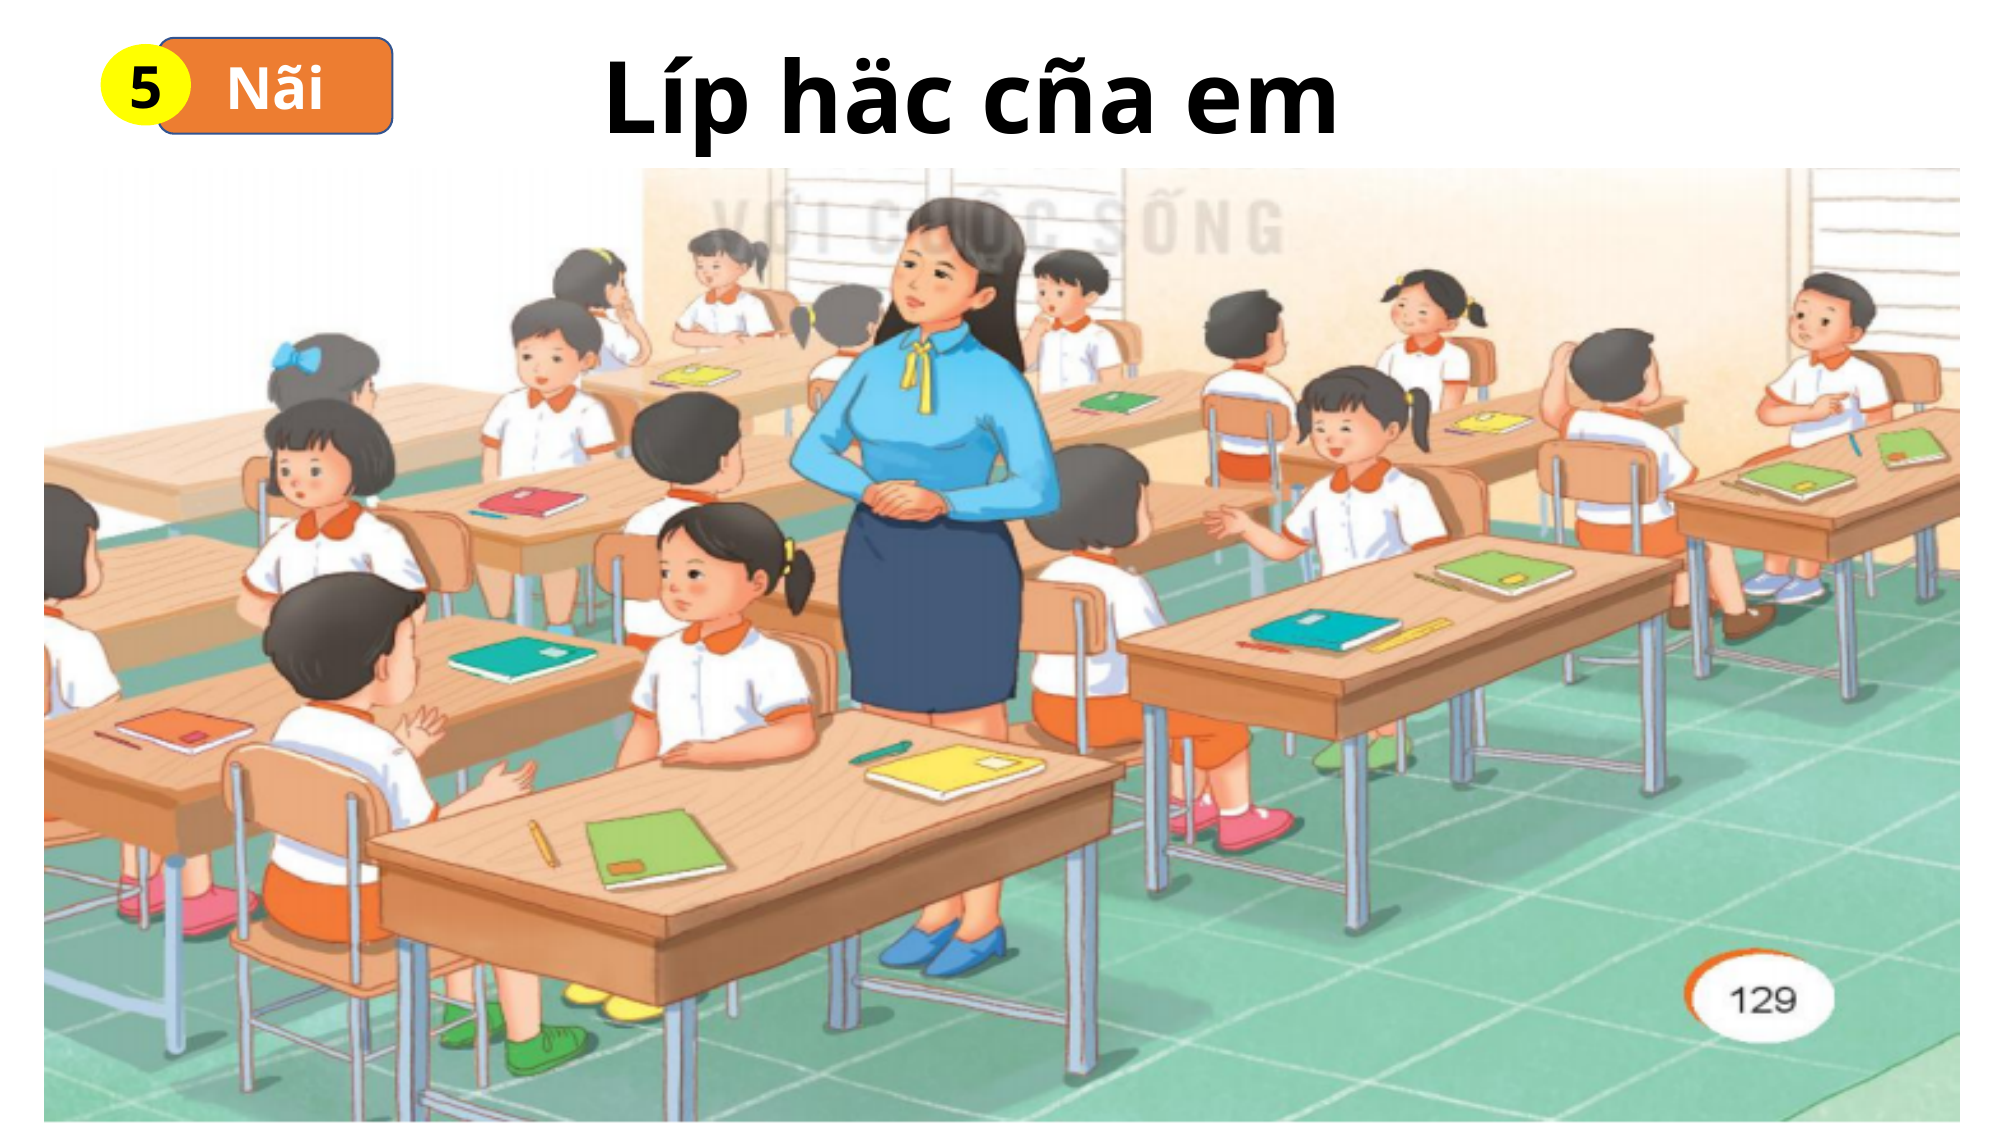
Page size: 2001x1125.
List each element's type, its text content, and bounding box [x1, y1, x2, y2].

picture [44, 168, 1960, 1125]
text_box Nãi [159, 36, 394, 135]
text_box Líp häc cña em [586, 25, 1854, 161]
text_box 5 [99, 42, 193, 127]
